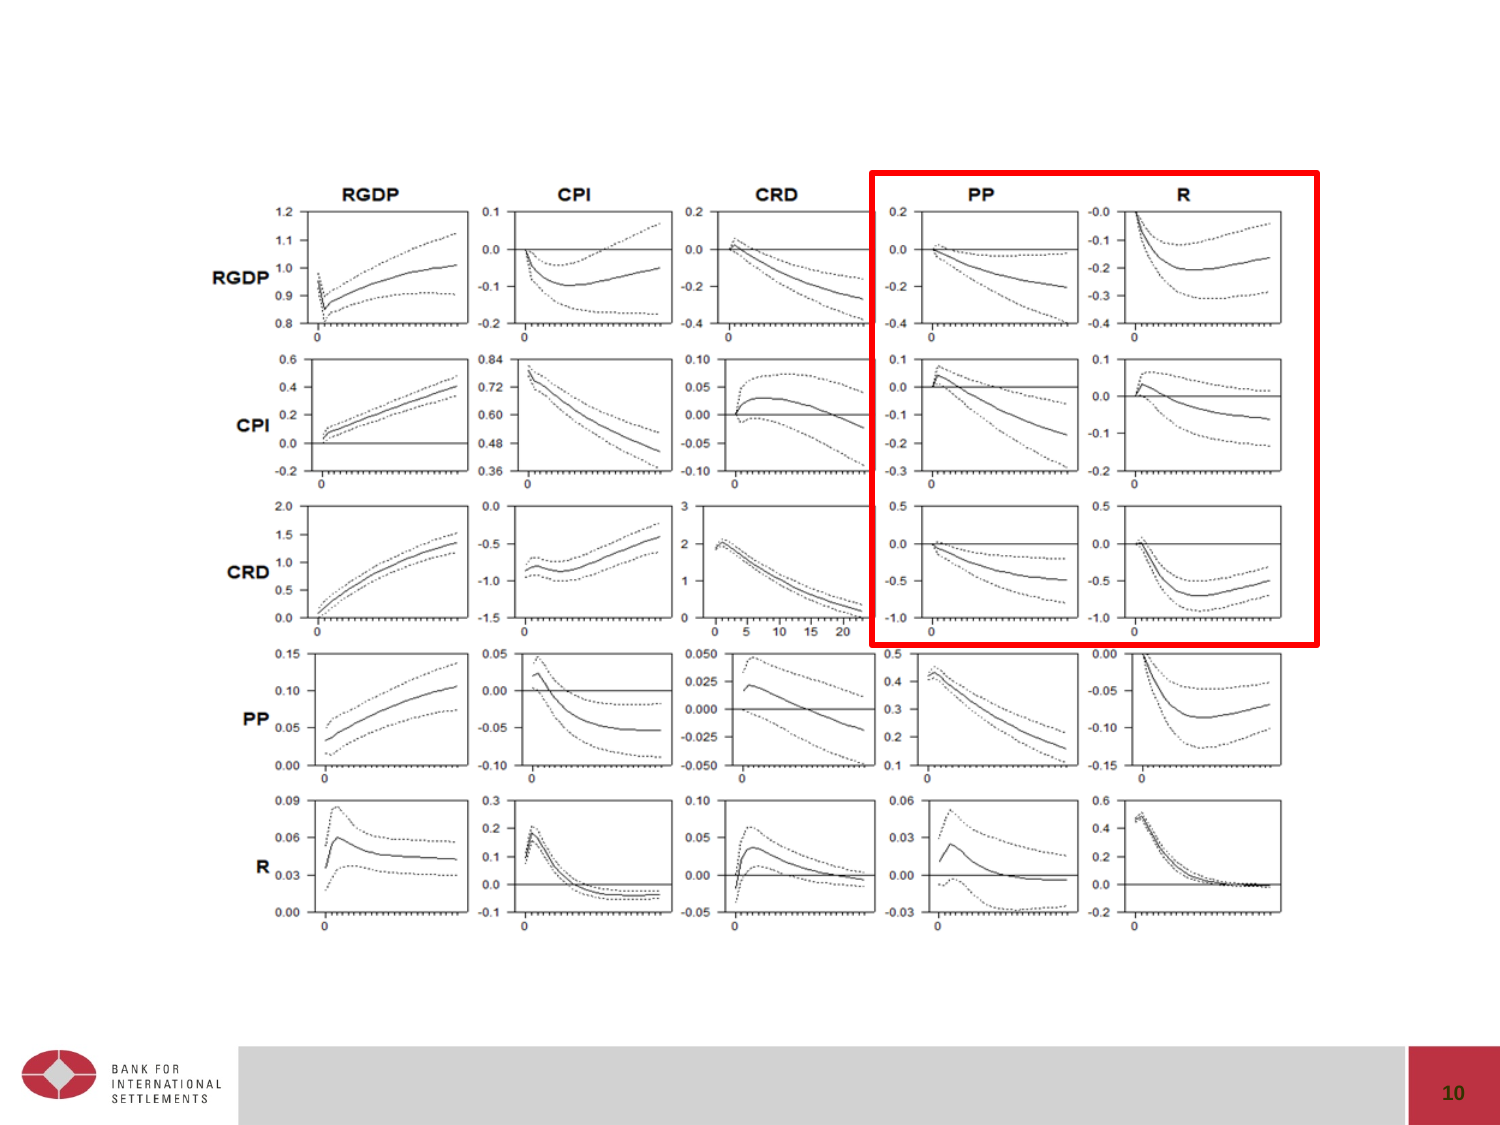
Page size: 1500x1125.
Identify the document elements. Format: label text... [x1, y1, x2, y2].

picture [21, 1044, 1500, 1125]
picture [185, 143, 1315, 982]
slide_number 10 [1407, 1072, 1500, 1125]
